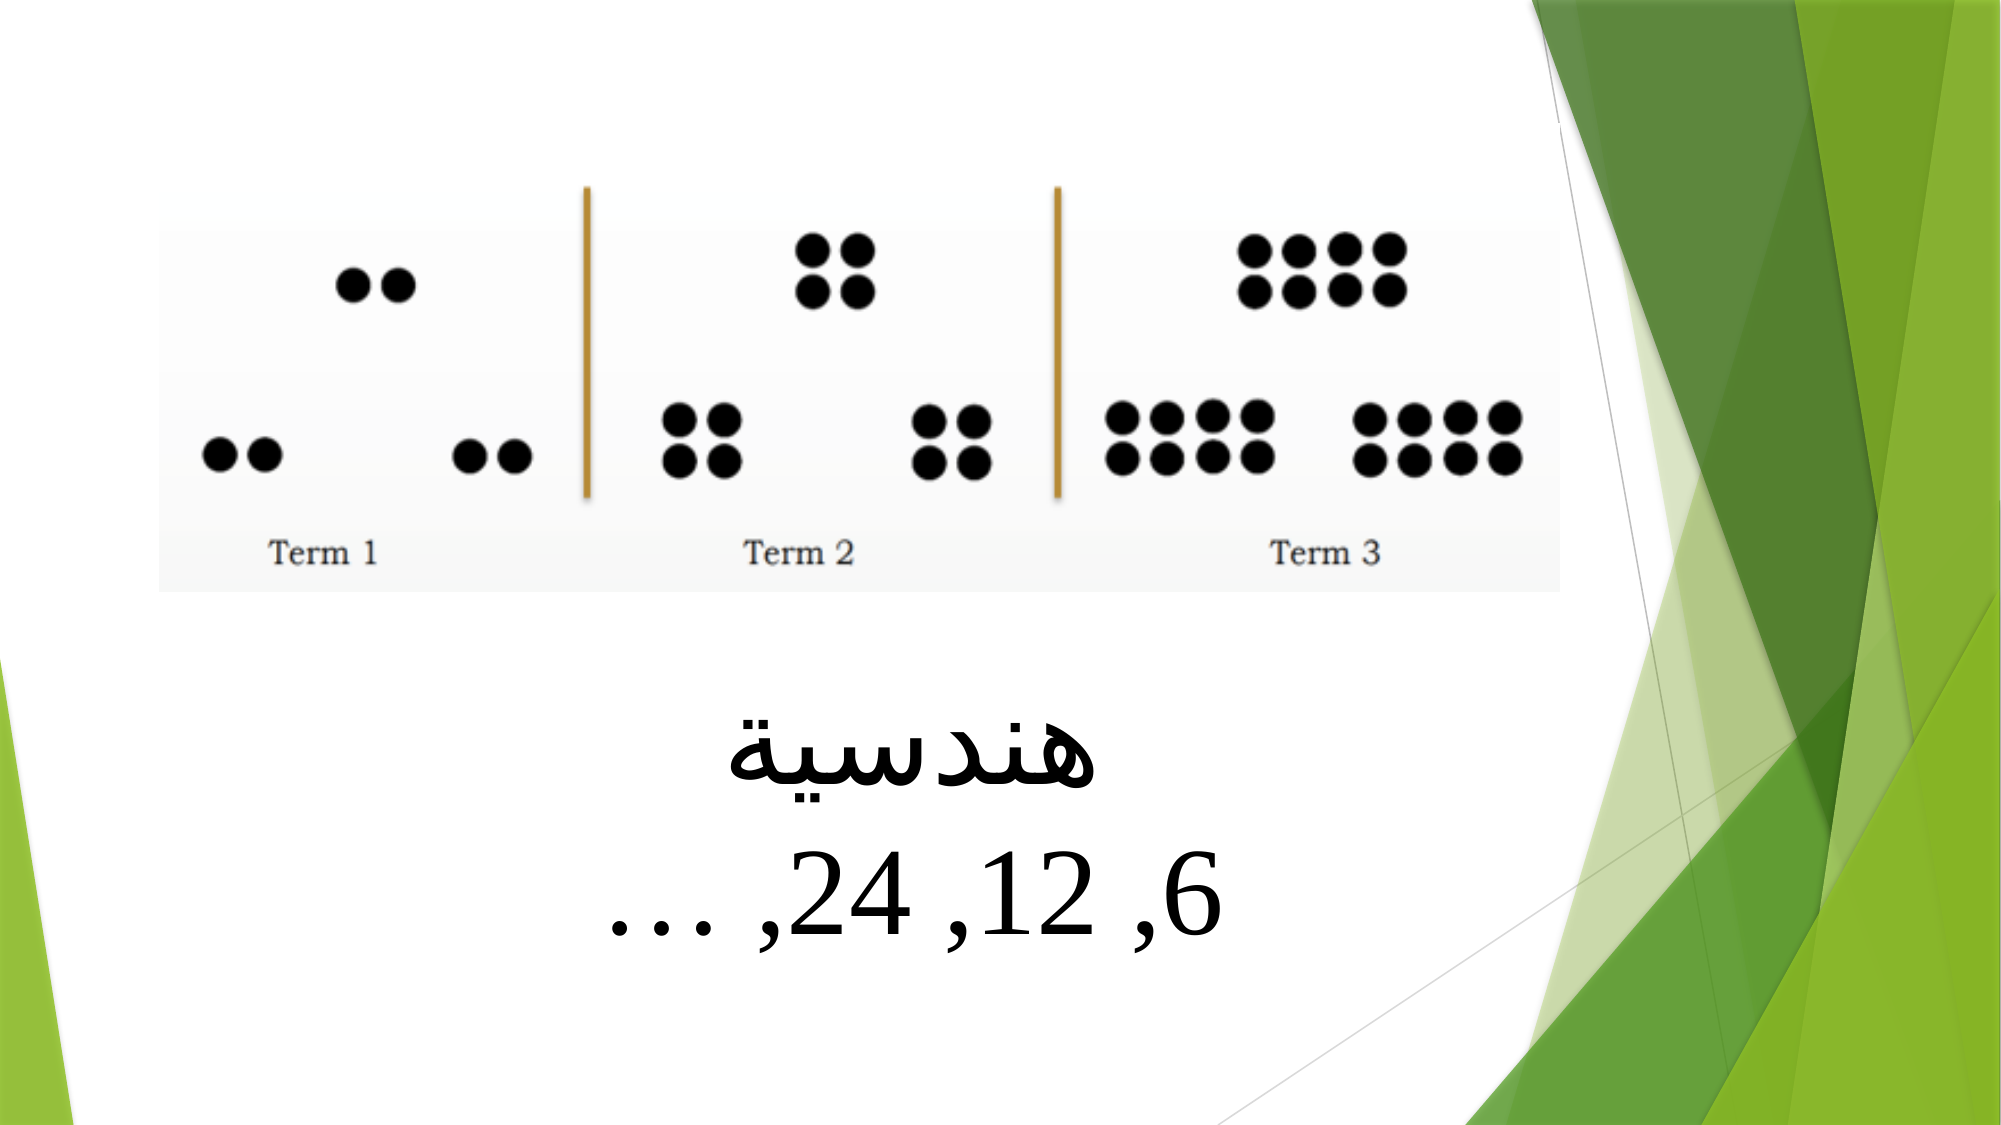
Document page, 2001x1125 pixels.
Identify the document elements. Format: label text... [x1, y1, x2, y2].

text_box هندسية 6, 12, 24, … [478, 651, 1346, 967]
picture [159, 122, 1561, 592]
